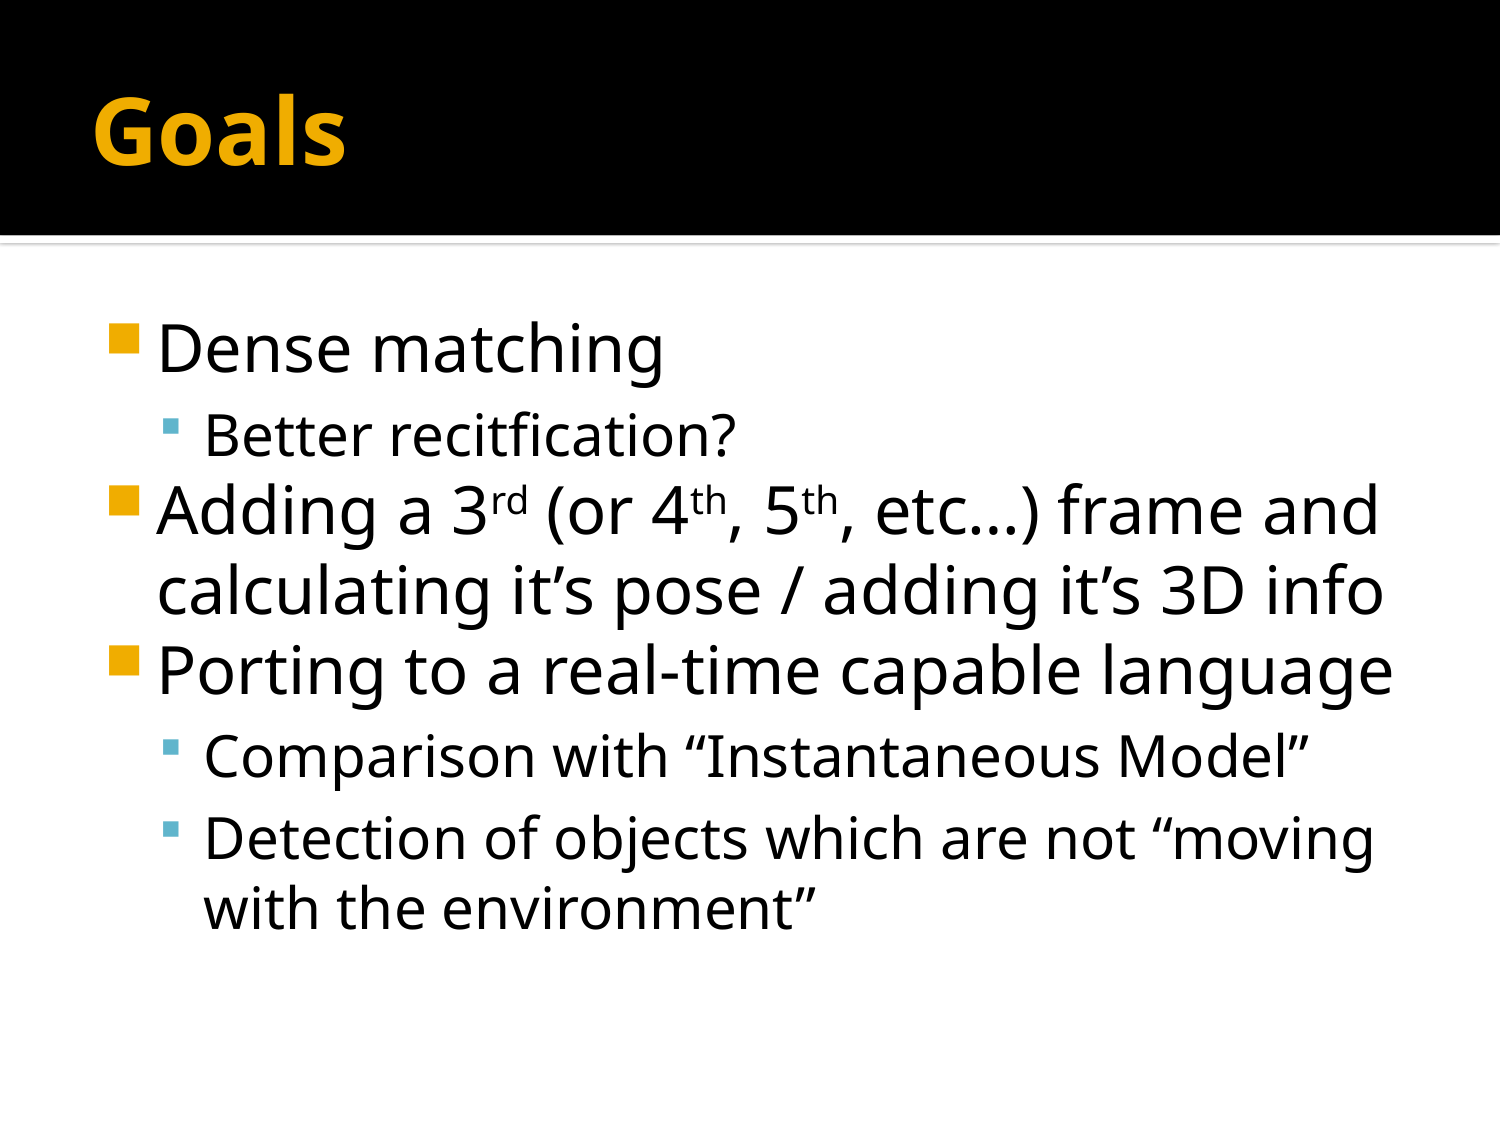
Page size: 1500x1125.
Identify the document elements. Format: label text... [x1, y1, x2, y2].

title Goals [75, 25, 1425, 231]
list Dense matching Better recitfication? Adding a 3rd (or 4th, 5th, etc…) frame and calculating it’s pose / adding it’s 3D info Porting to a real-time capable language Comparison with “Instantaneous Model” Detection of objects which are not “moving with the environment” [75, 291, 1425, 1050]
